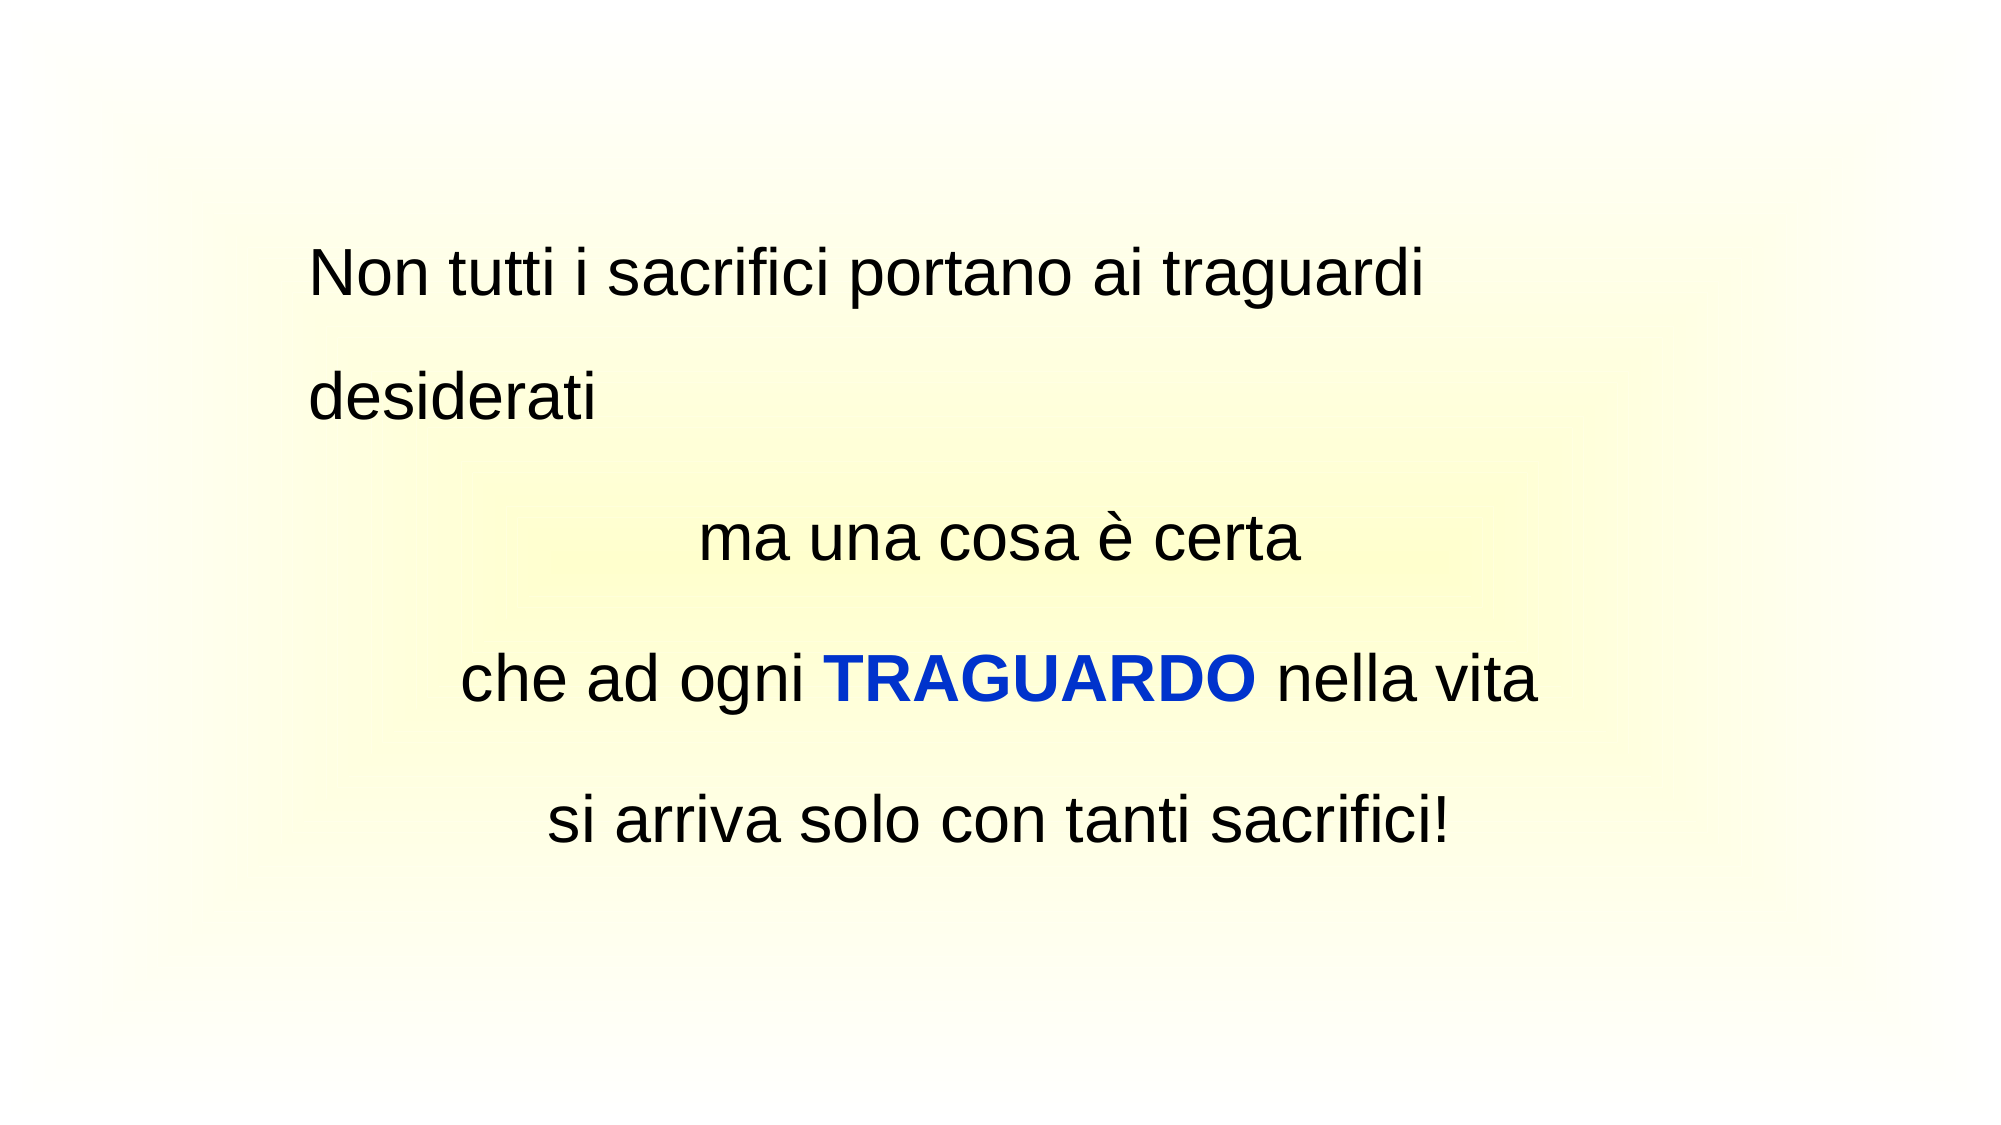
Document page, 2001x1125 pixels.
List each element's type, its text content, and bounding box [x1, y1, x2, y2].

list Non tutti i sacrifici portano ai traguardi desiderati ma una cosa è certa che ad ogni TRAGUARDO nella vita si arriva solo con tanti sacrifici! [255, 154, 1745, 970]
